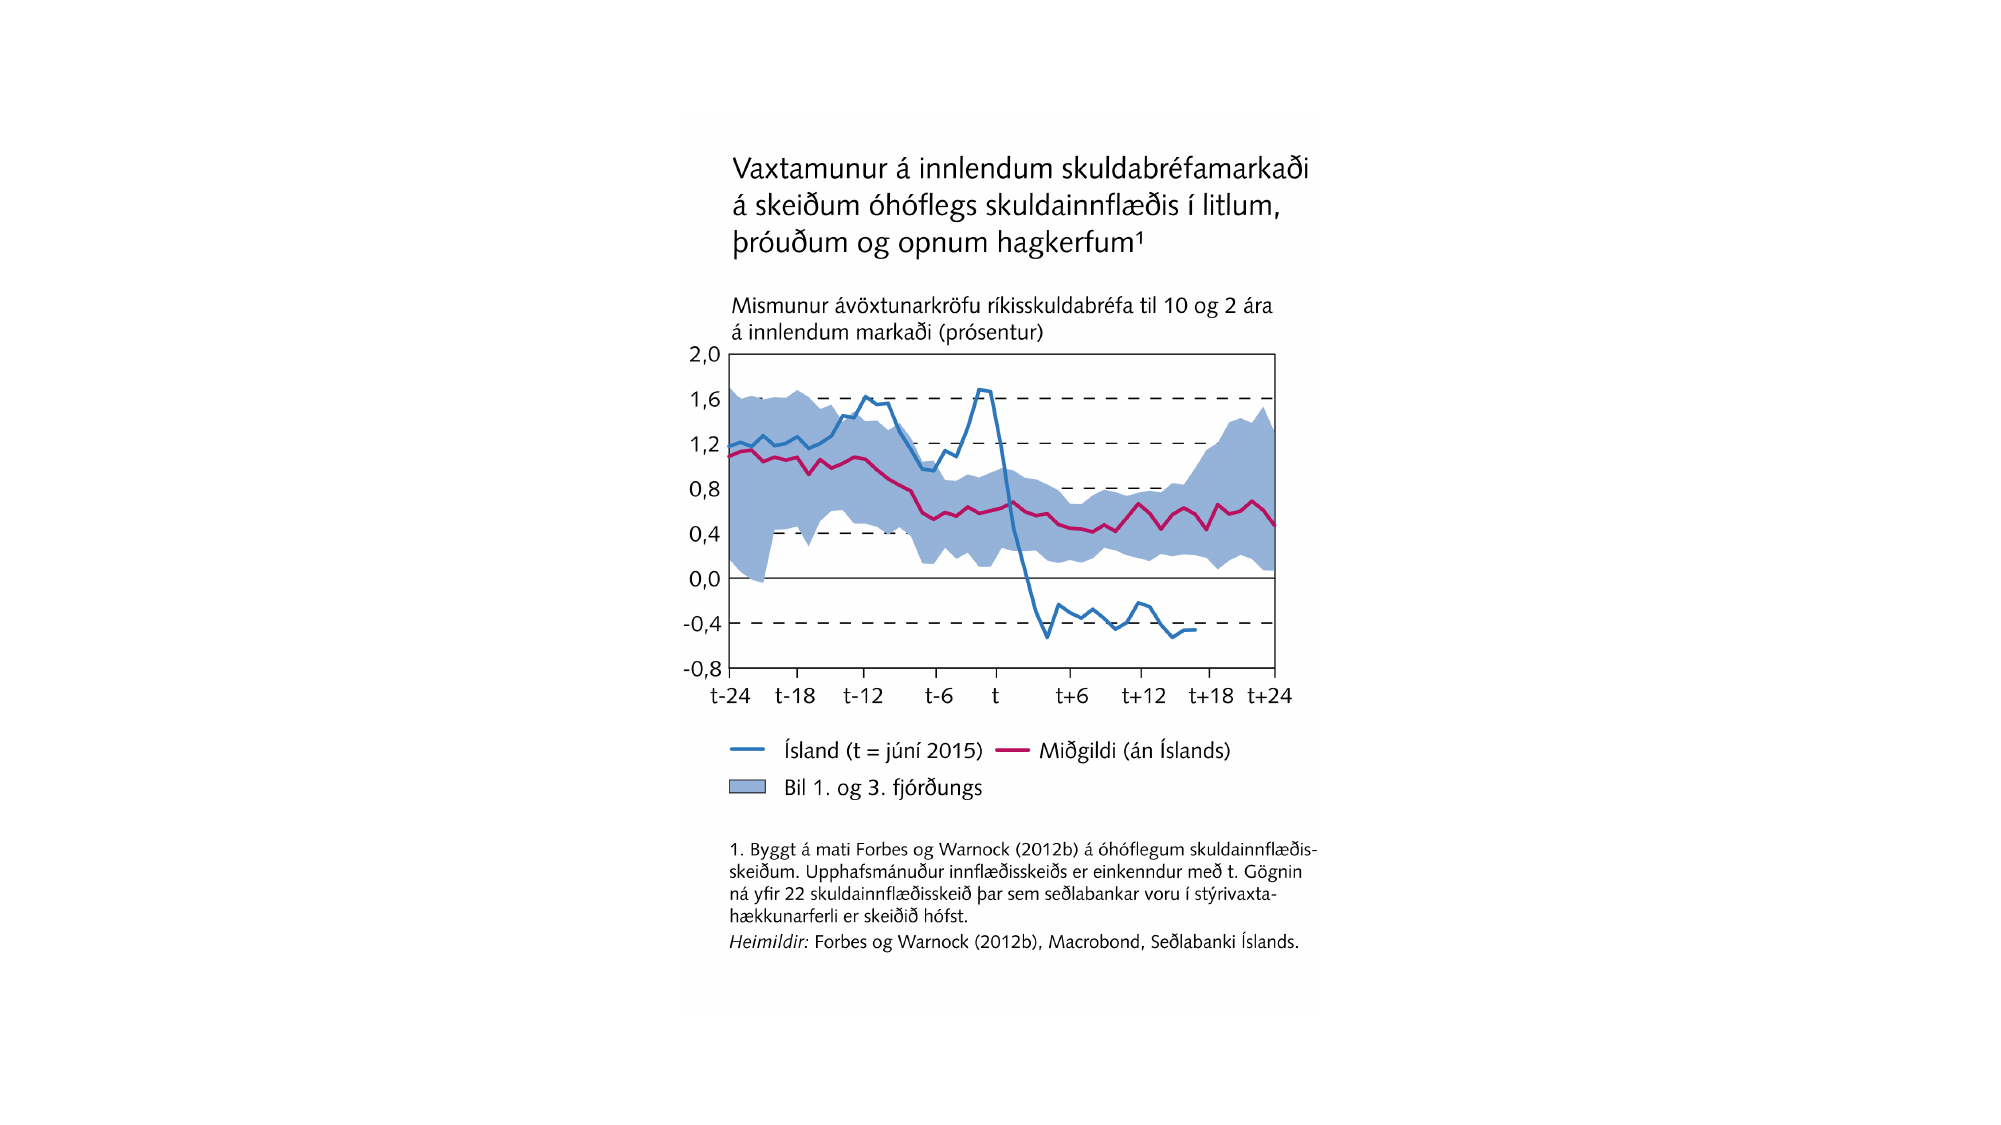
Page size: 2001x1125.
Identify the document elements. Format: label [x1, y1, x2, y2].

picture [681, 112, 1318, 1013]
